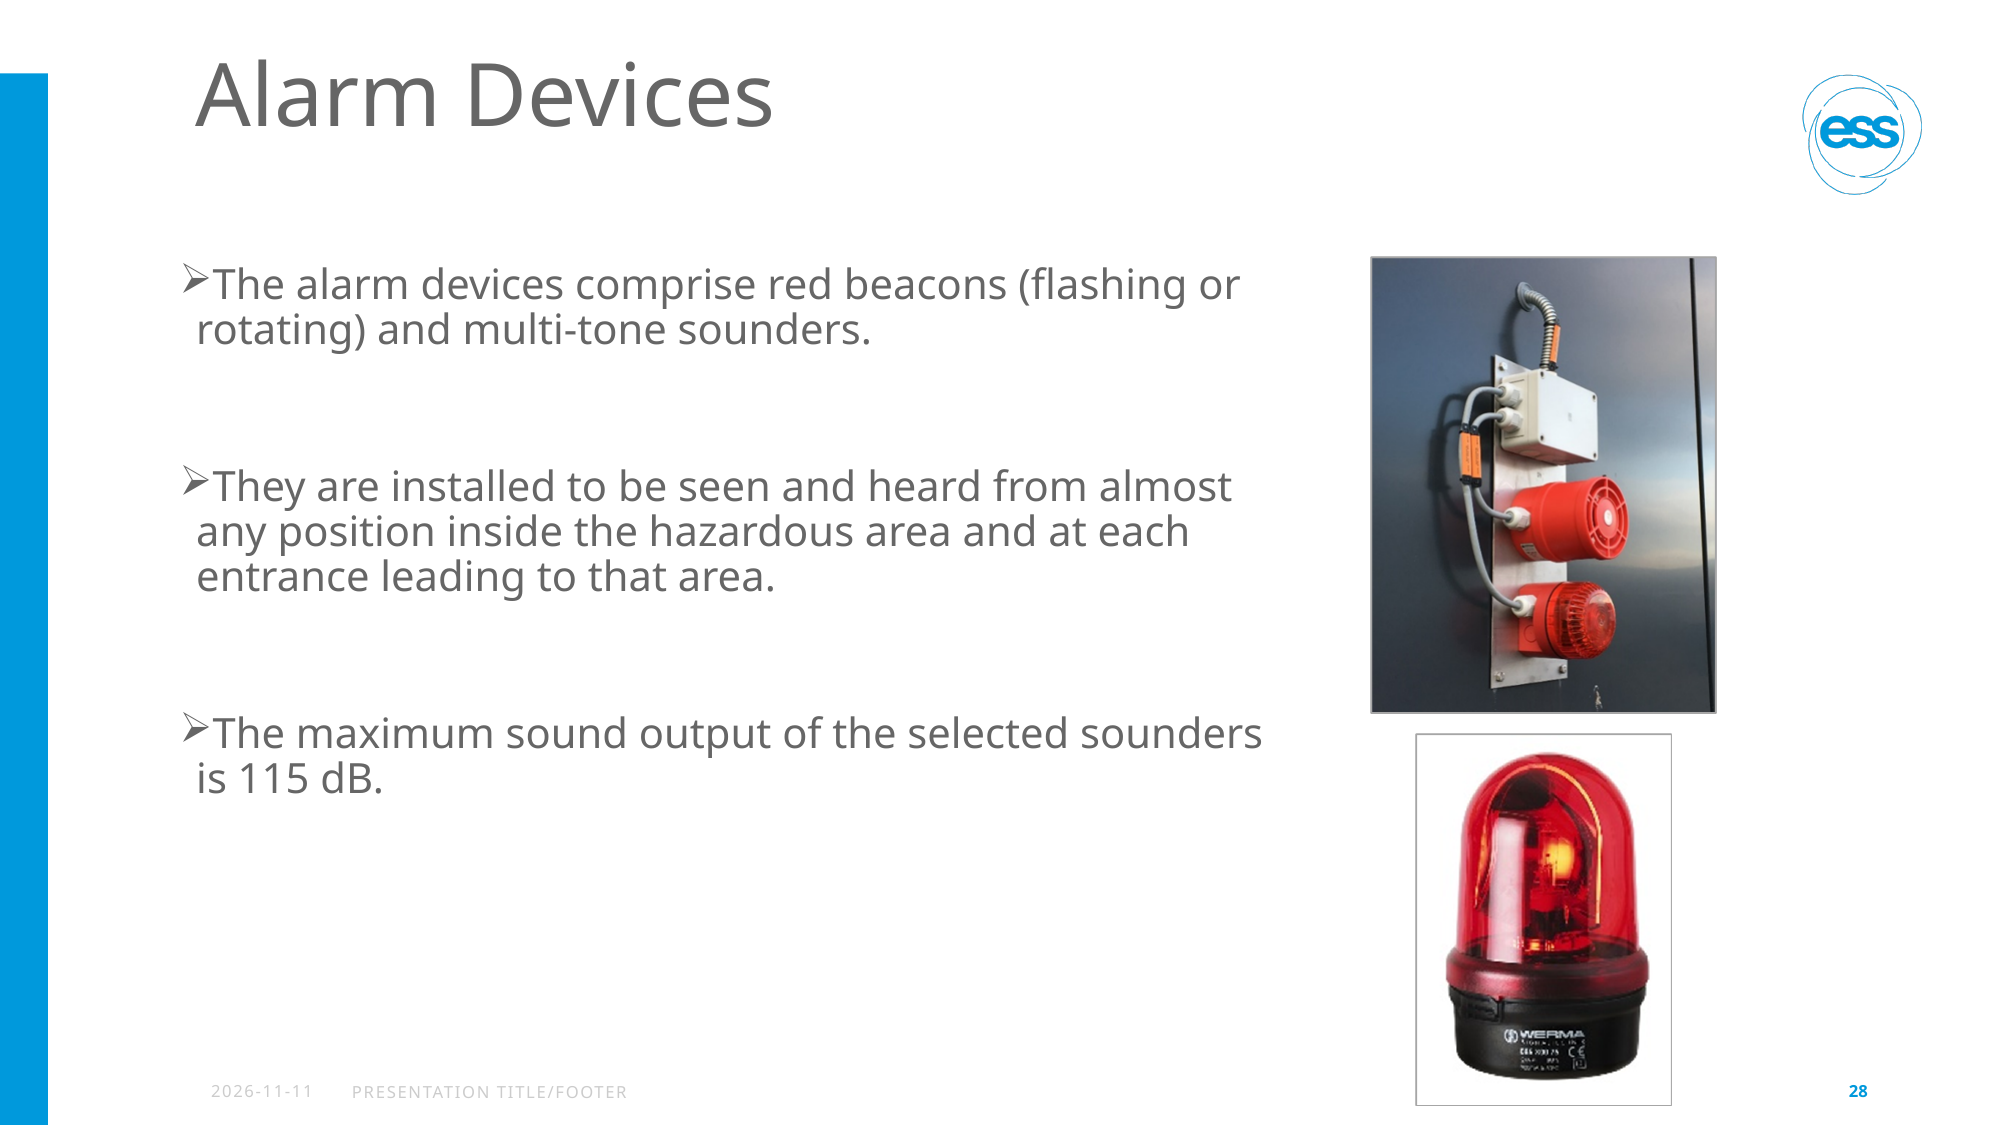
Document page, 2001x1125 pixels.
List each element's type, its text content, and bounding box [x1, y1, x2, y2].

list The alarm devices comprise red beacons (flashing or rotating) and multi-tone sounders. They are installed to be seen and heard from almost any position inside the hazardous area and at each entrance leading to that area. The maximum sound output of the selected sounders is 115 dB. [179, 256, 1298, 1039]
footer PRESENTATION TITLE/FOOTER [336, 1062, 1046, 1123]
title Alarm Devices [181, 43, 1717, 152]
picture [1370, 256, 1717, 714]
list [1415, 733, 1672, 1106]
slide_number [196, 1062, 333, 1123]
slide_number 28 [1432, 1062, 1883, 1123]
